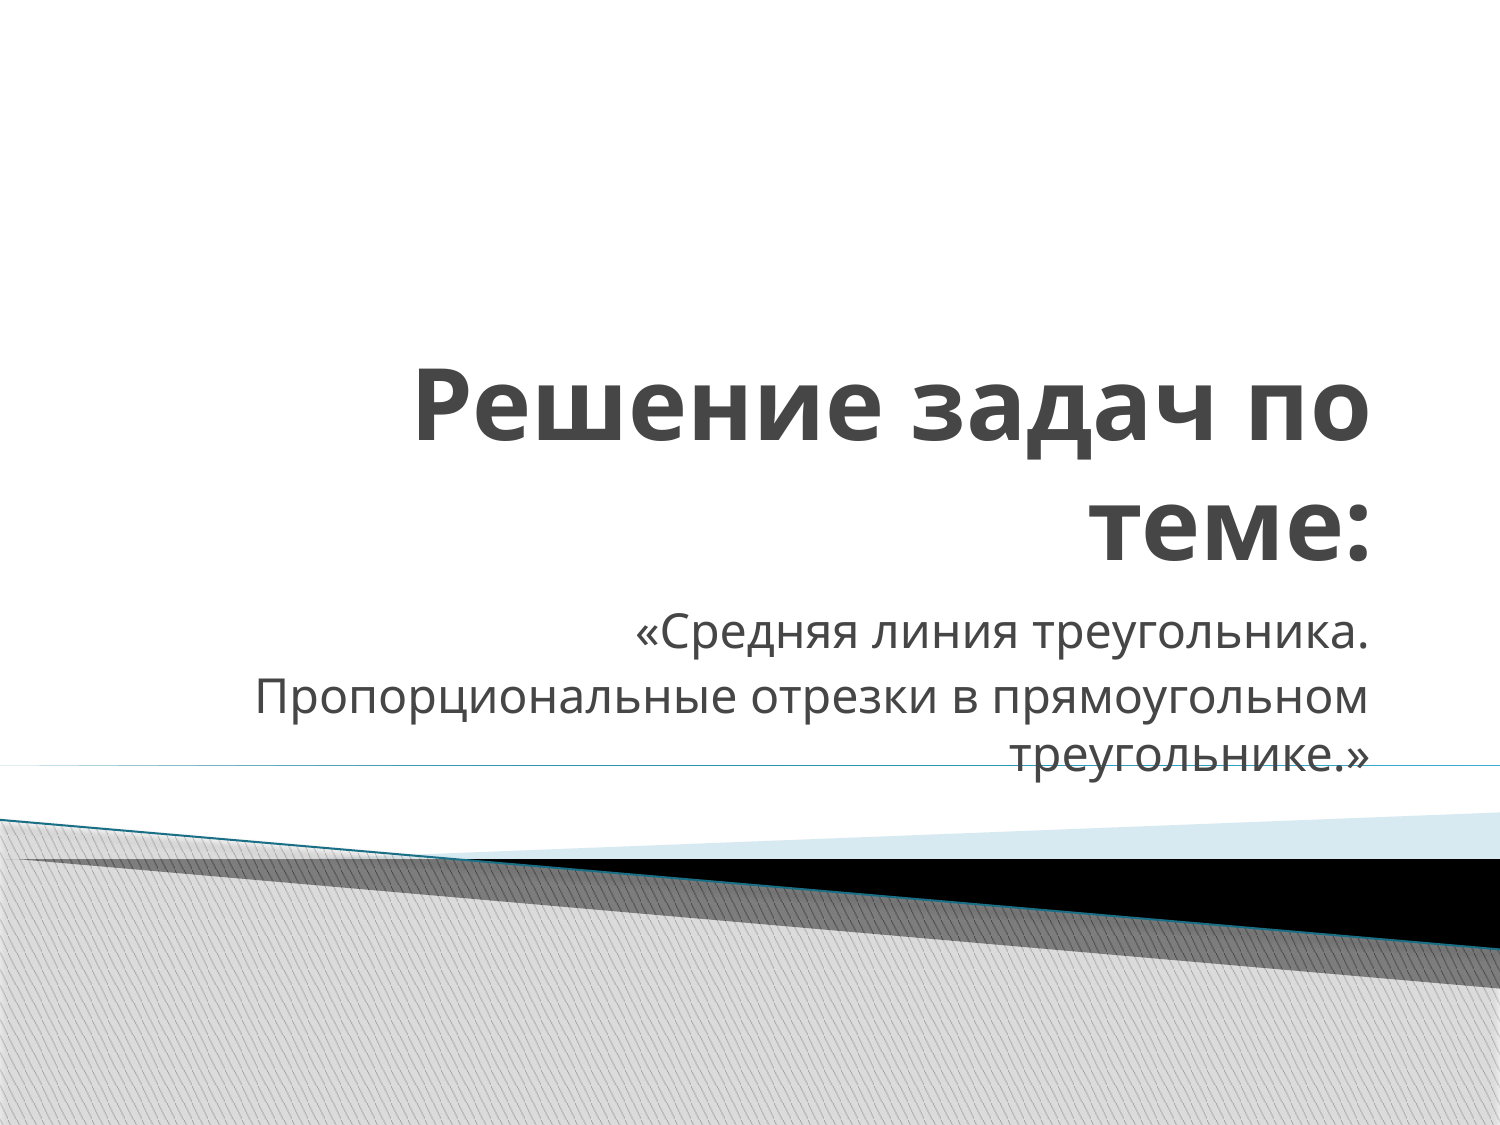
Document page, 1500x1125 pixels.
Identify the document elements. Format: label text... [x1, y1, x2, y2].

subtitle «Средняя линия треугольника. Пропорциональные отрезки в прямоугольном треугольнике.» [112, 592, 1388, 790]
title Решение задач по теме: [112, 287, 1388, 588]
picture [5, 859, 1500, 989]
